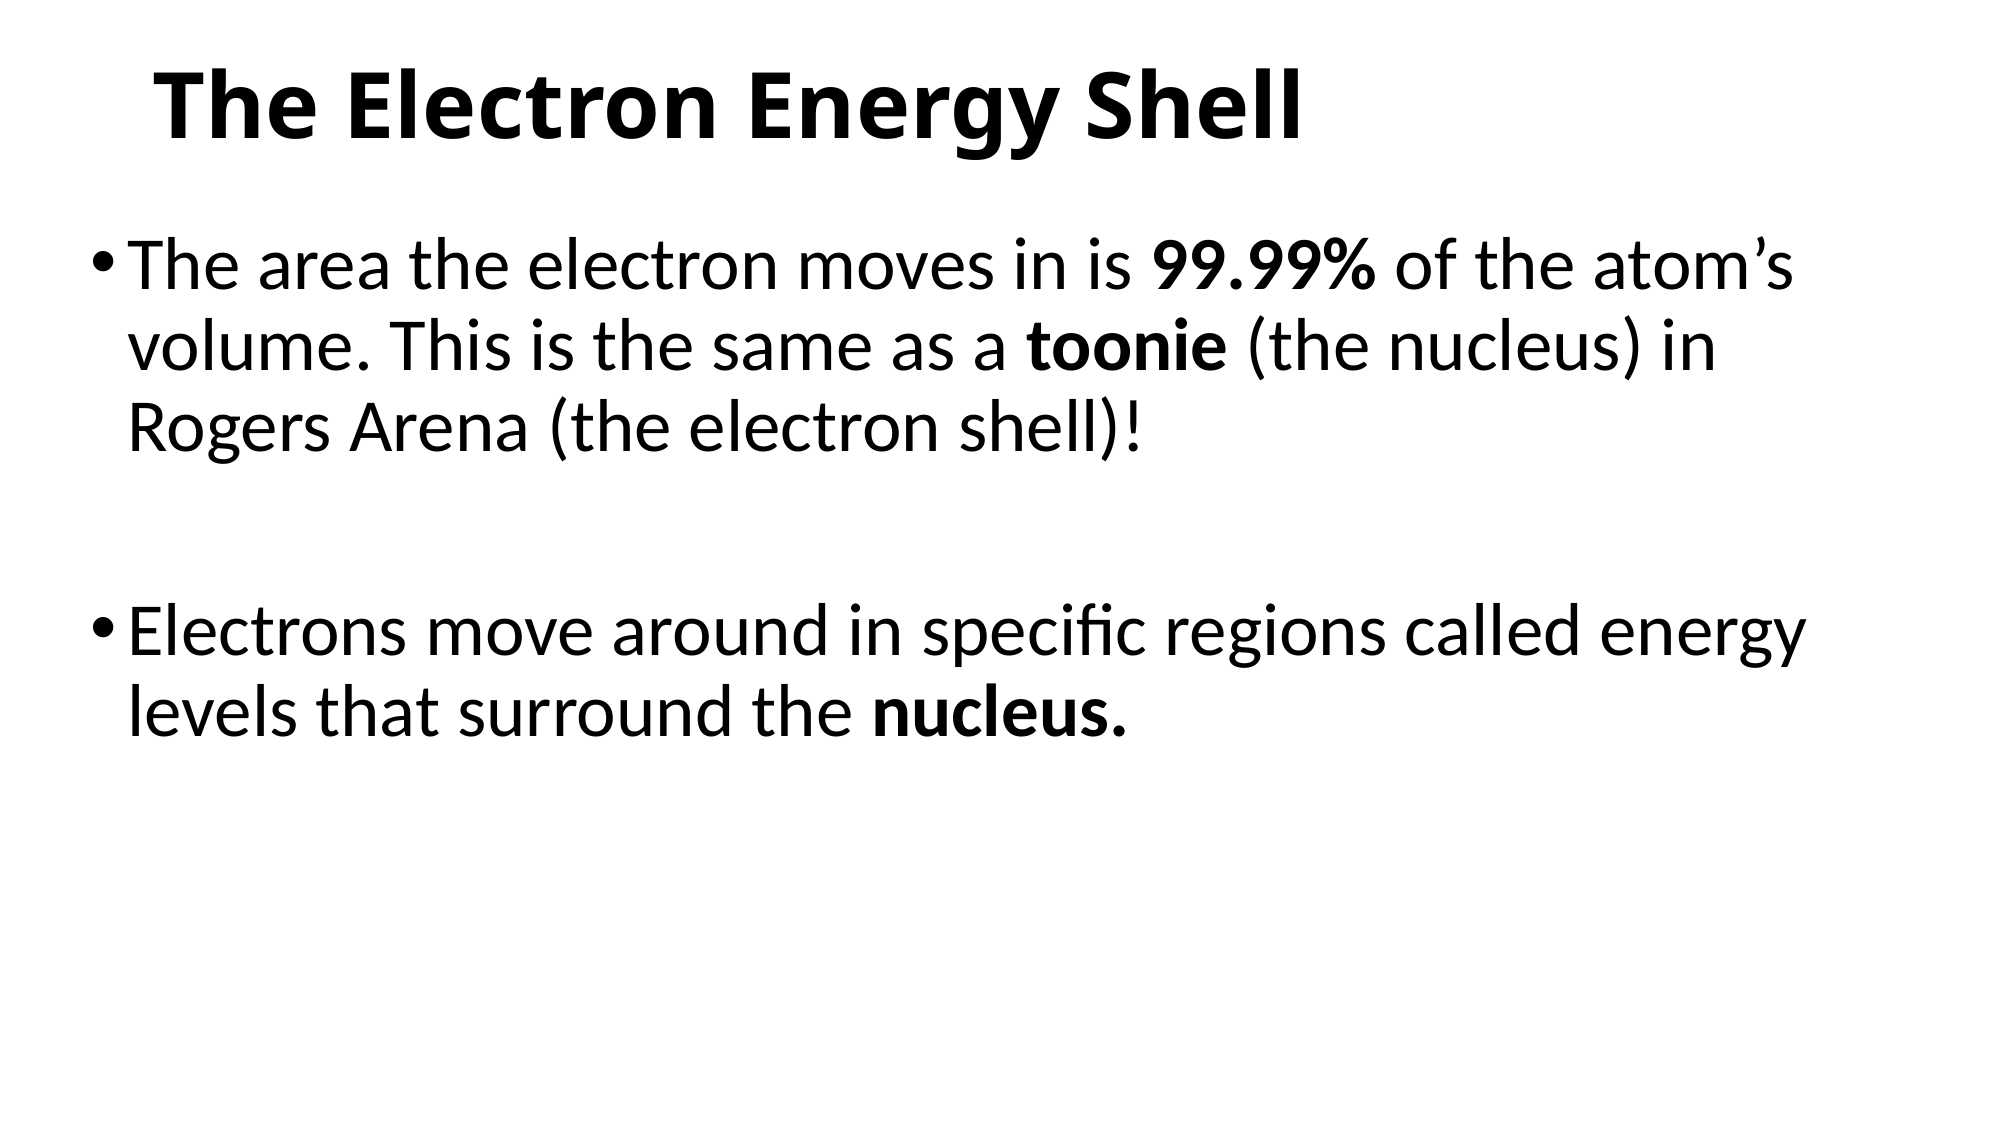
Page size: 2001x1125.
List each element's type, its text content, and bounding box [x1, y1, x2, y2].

list The area the electron moves in is 99.99% of the atom’s volume. This is the same as a toonie (the nucleus) in Rogers Arena (the electron shell)! Electrons move around in specific regions called energy levels that surround the nucleus. [75, 217, 1907, 932]
title The Electron Energy Shell [137, 0, 1863, 217]
